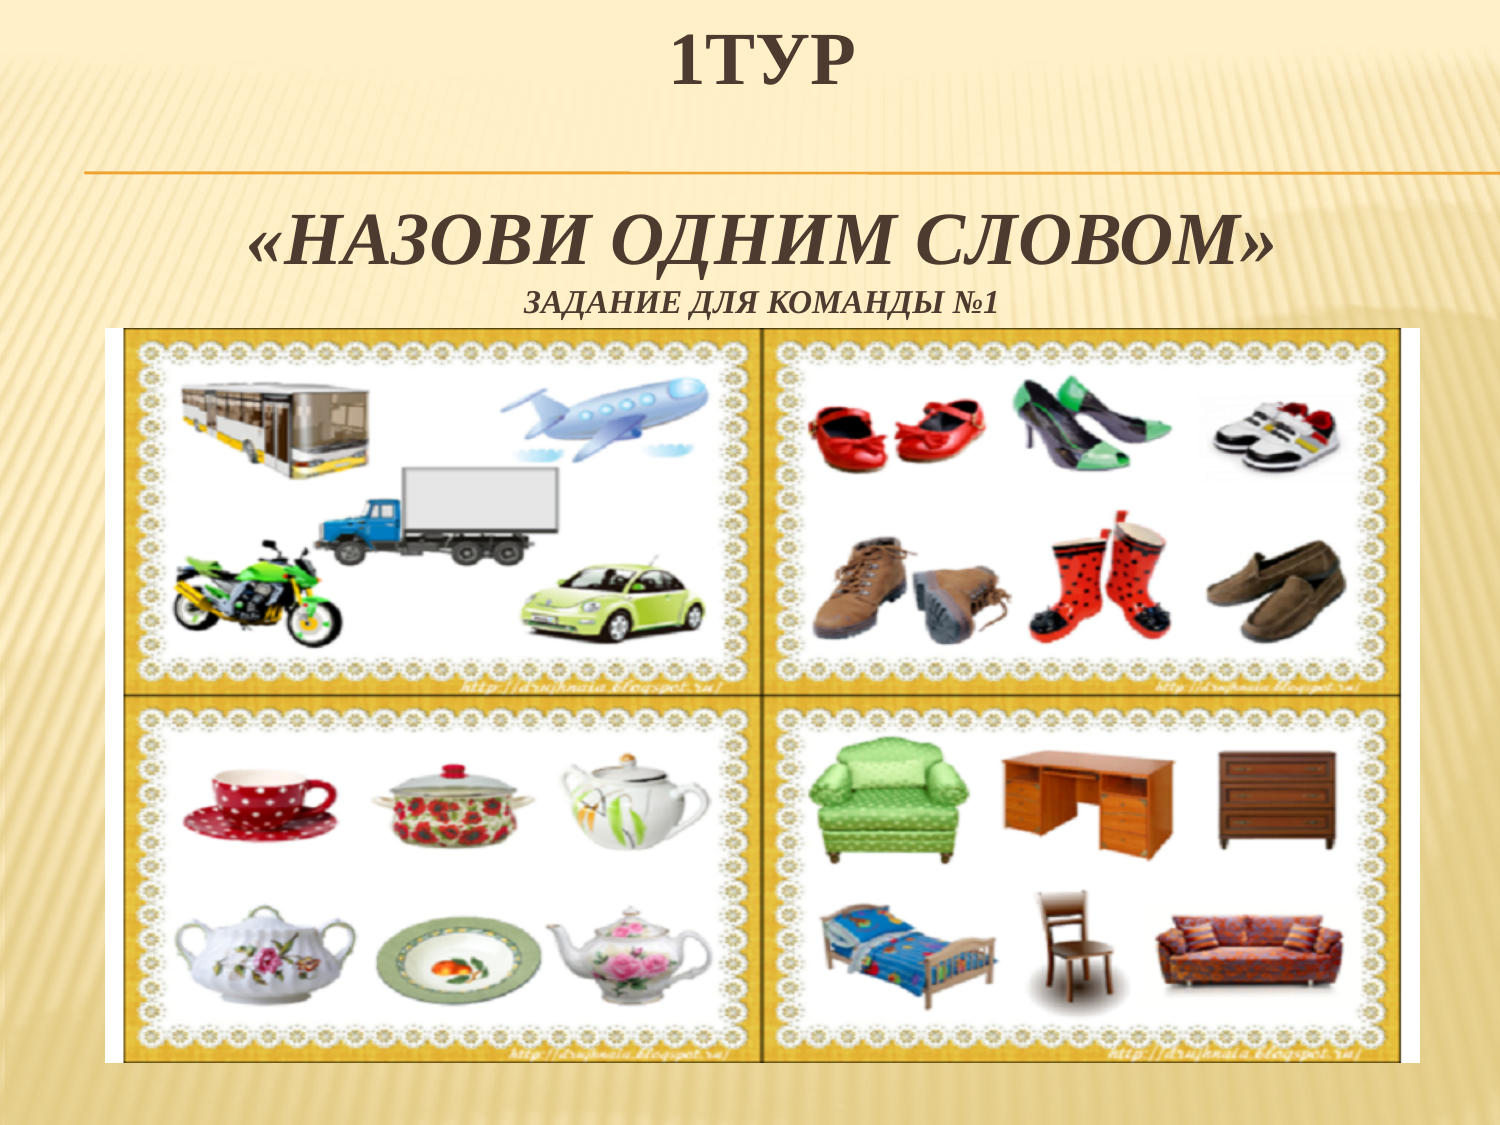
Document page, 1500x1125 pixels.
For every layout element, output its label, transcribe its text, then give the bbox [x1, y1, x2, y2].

title 1тур «Назови одним словом» задание для команды №1 [50, 117, 1475, 213]
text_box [105, 327, 1420, 1063]
